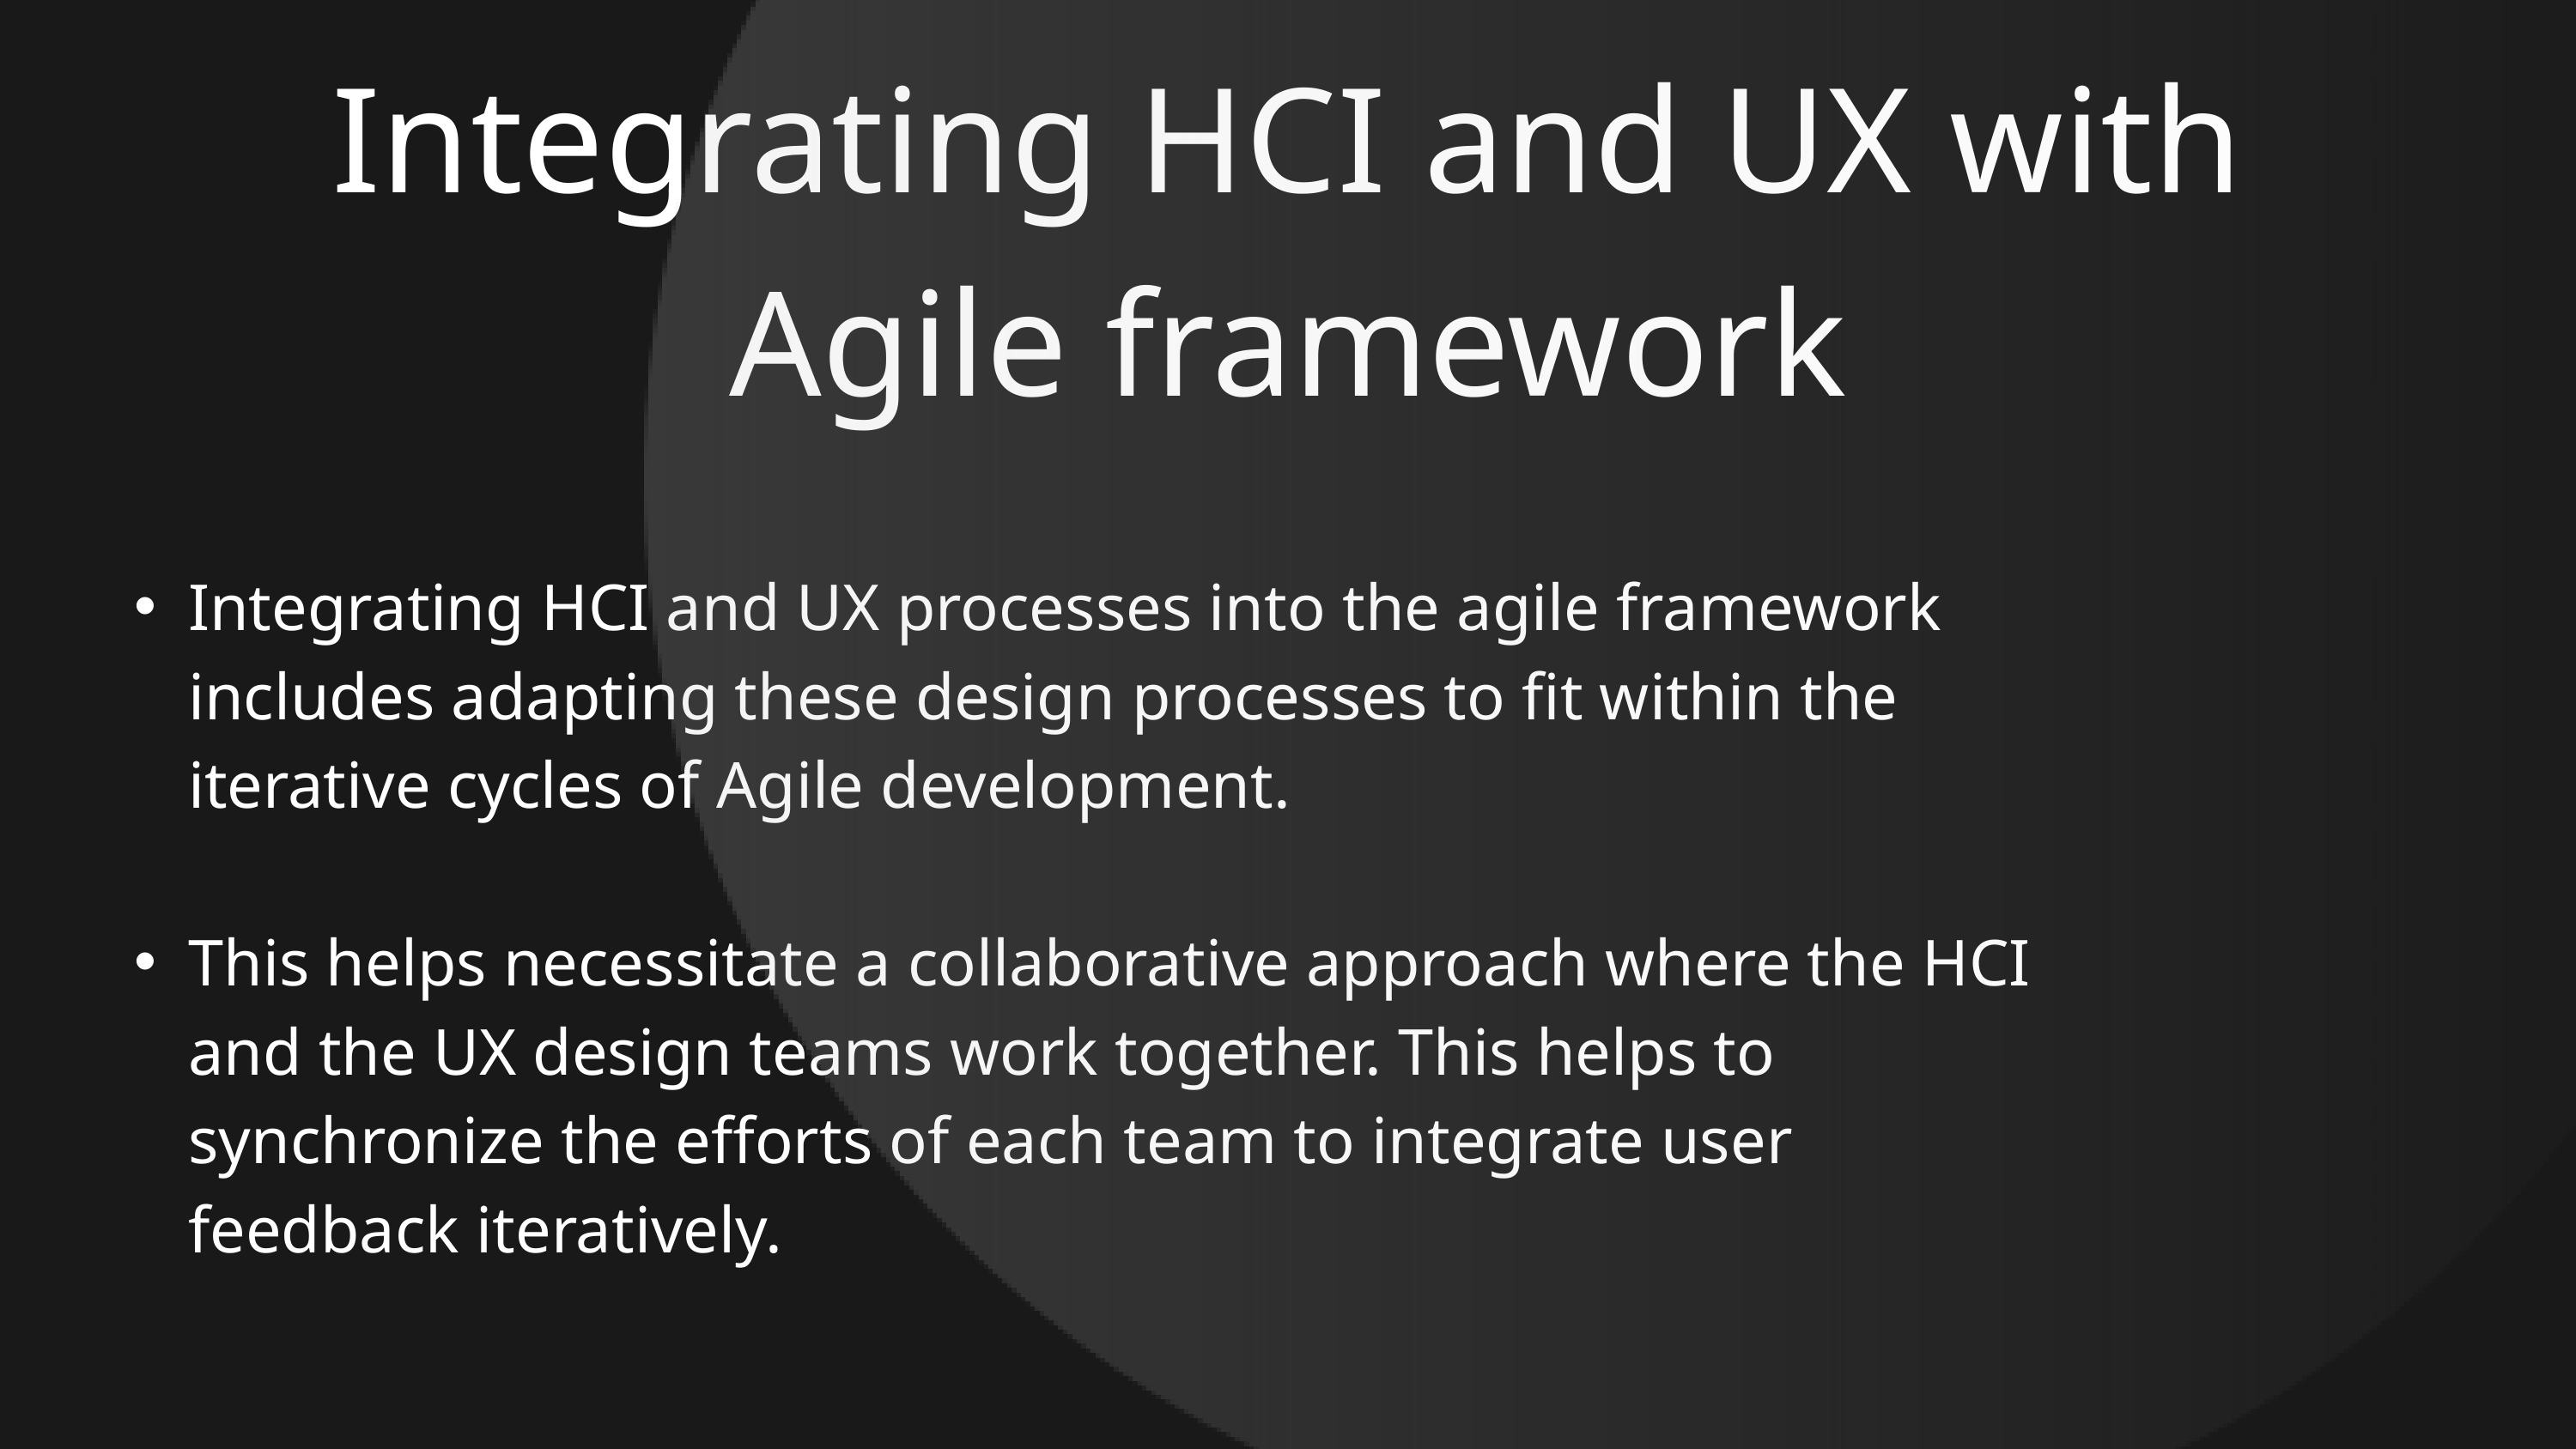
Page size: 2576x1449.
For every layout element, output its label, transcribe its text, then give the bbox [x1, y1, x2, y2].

text_box [644, 0, 2576, 1449]
text_box Integrating HCI and UX processes into the agile framework includes adapting these design processes to fit within the iterative cycles of Agile development. This helps necessitate a collaborative approach where the HCI and the UX design teams work together. This helps to synchronize the efforts of each team to integrate user feedback iteratively. [80, 554, 644, 1265]
text_box Integrating HCI and UX with Agile framework [307, 19, 644, 425]
